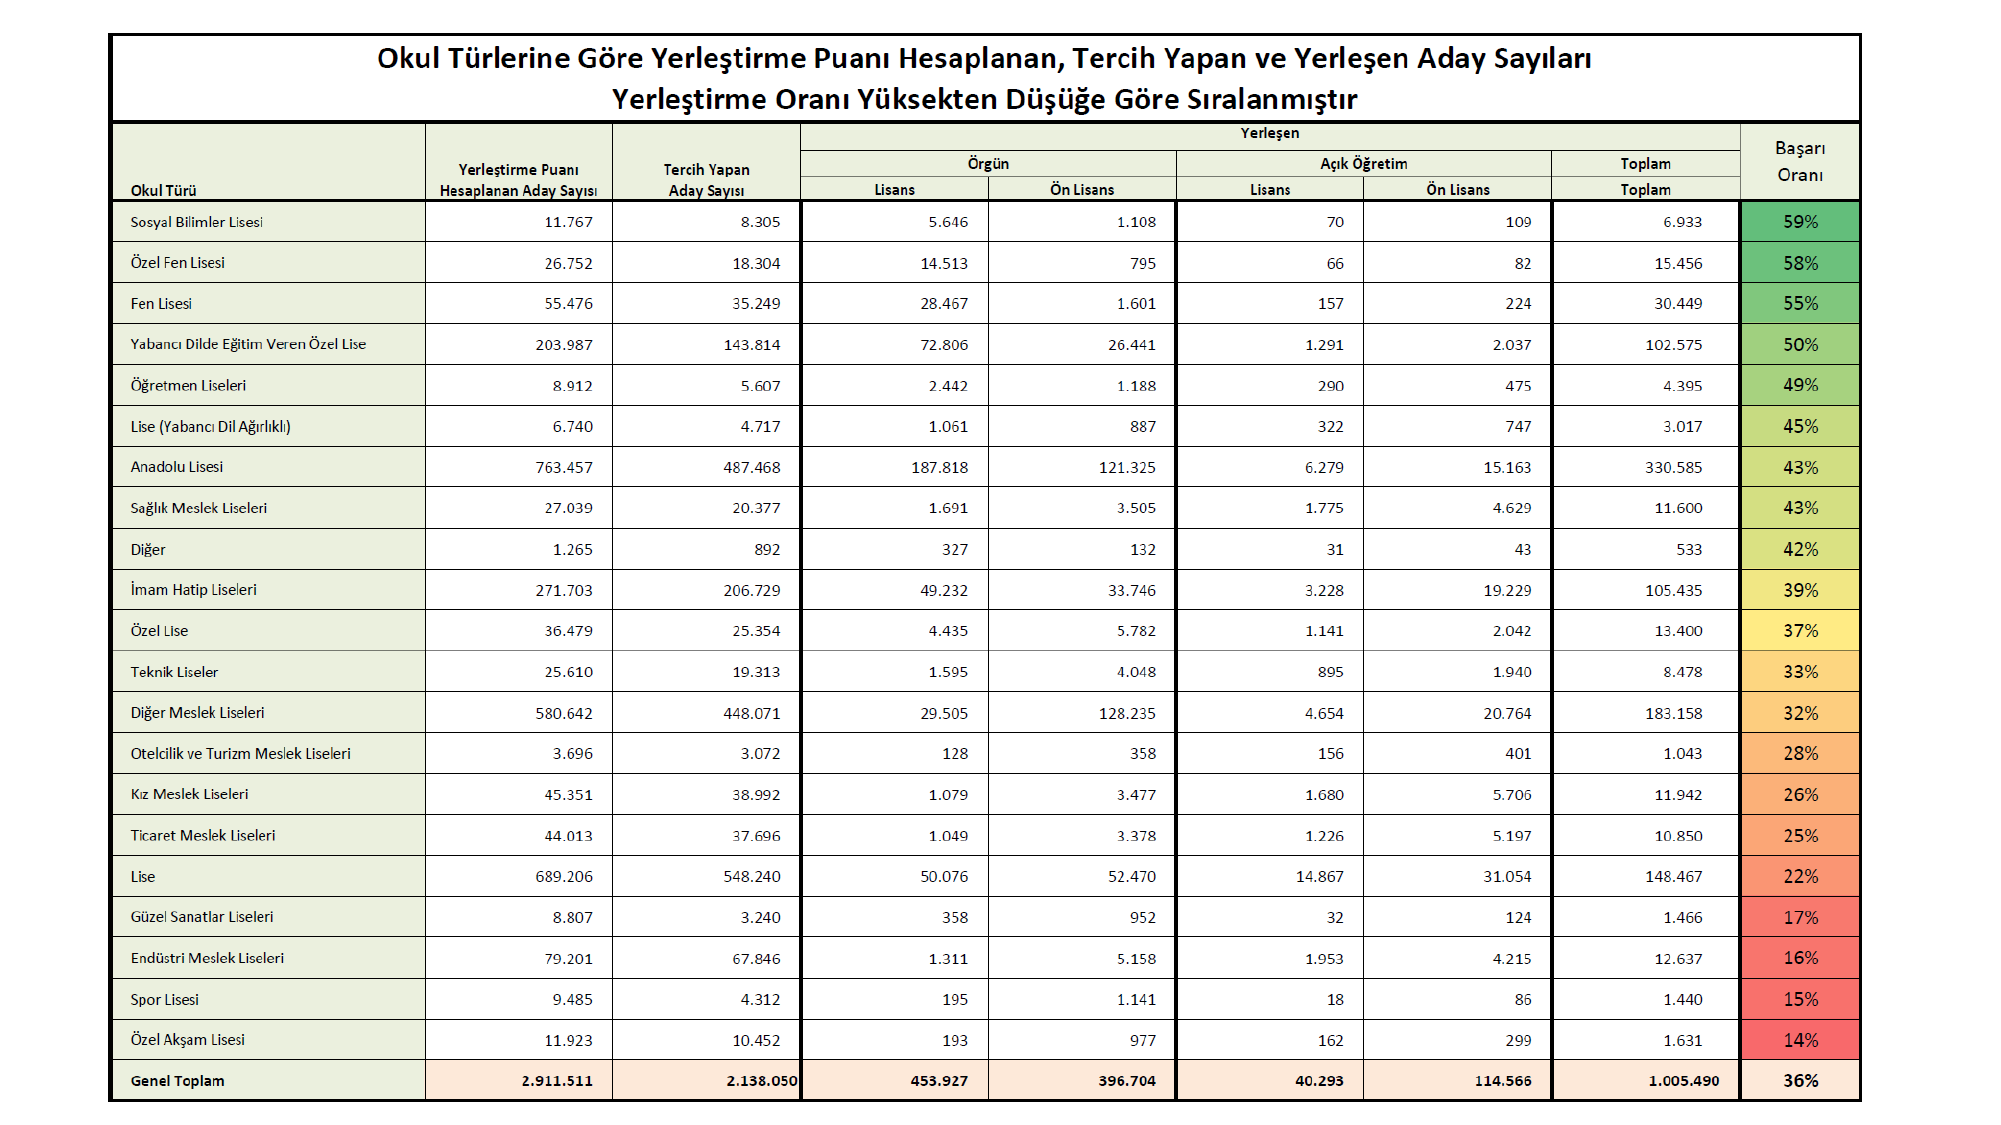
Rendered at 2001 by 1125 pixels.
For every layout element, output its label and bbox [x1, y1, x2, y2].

list [94, 11, 1884, 1125]
